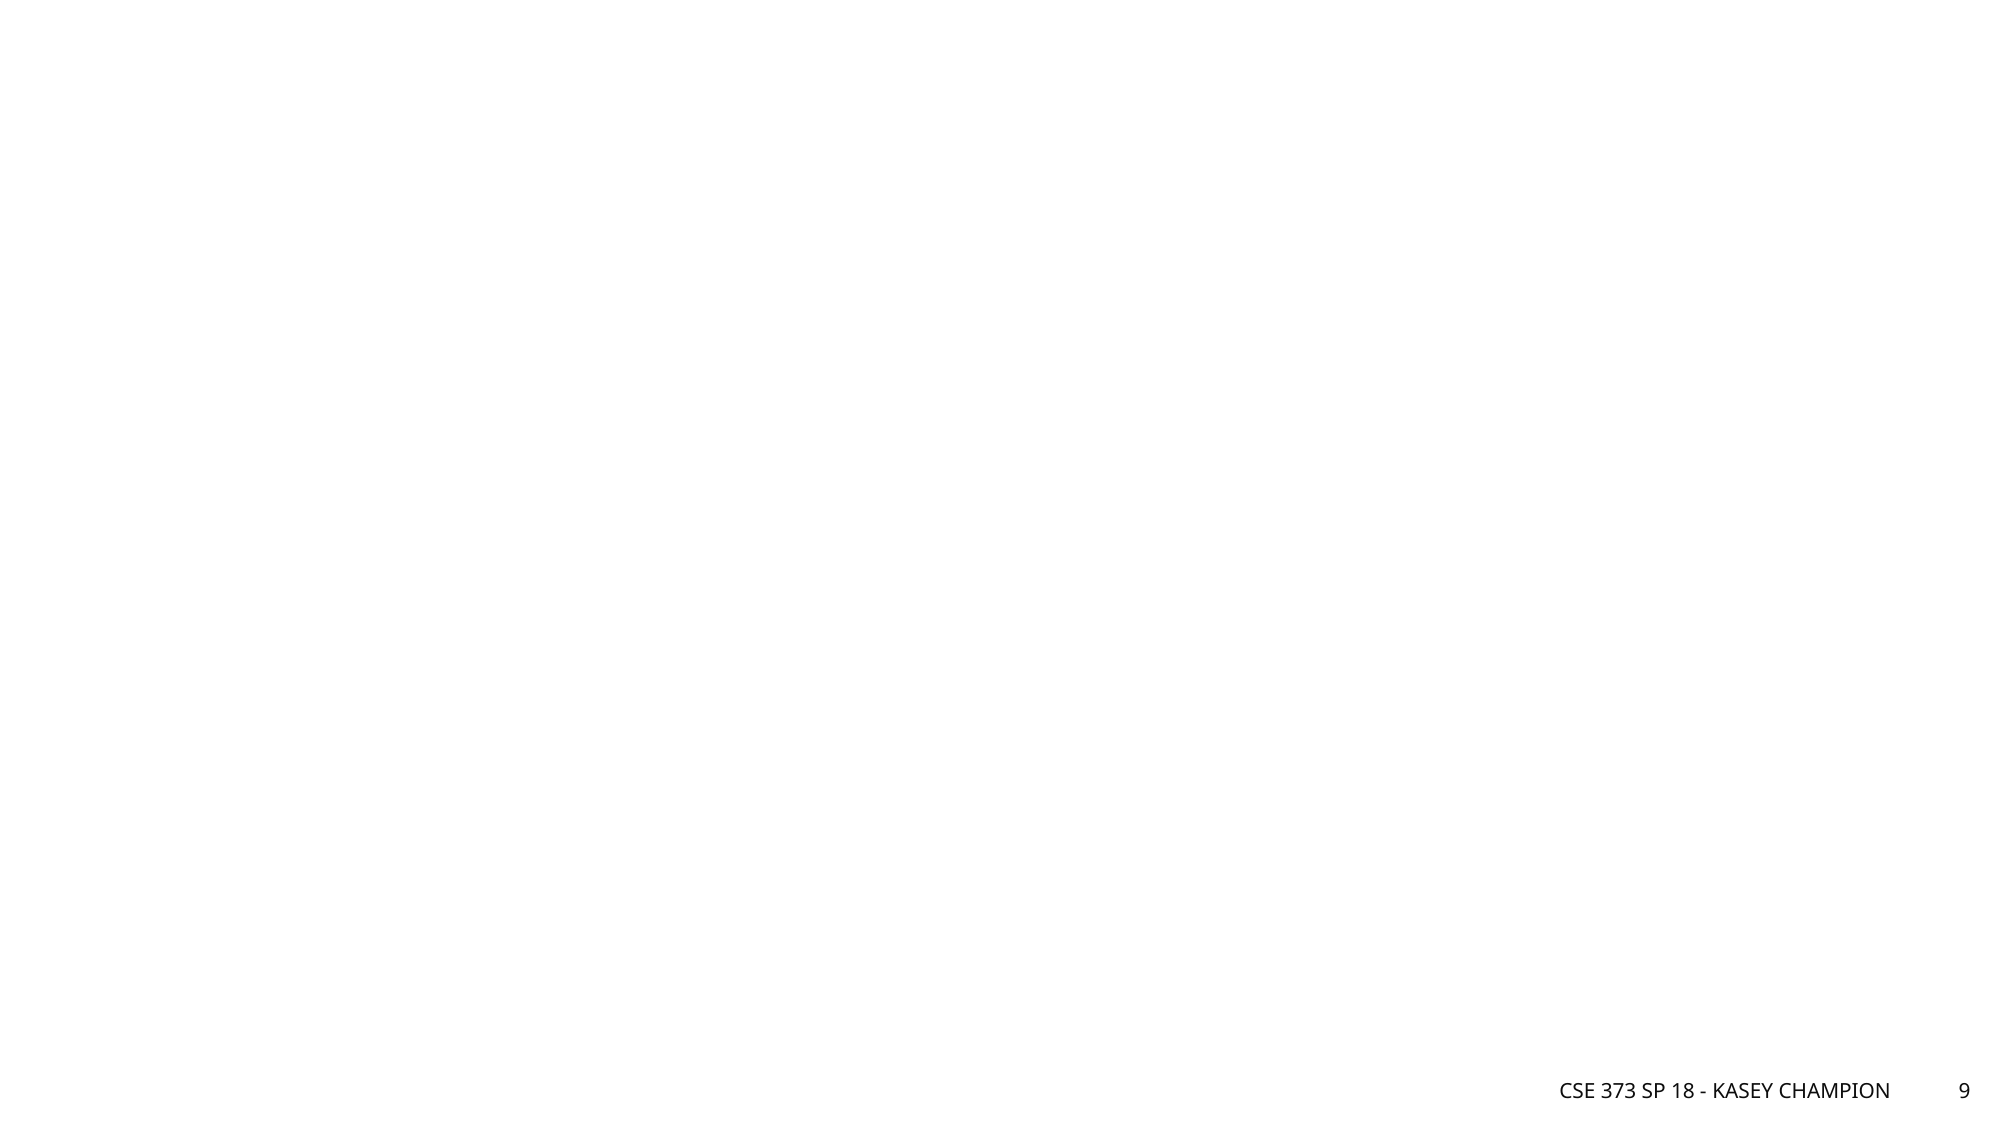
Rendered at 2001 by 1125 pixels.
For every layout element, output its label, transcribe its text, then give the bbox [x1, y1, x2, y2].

footer CSE 373 SP 18 - Kasey Champion [937, 1069, 1906, 1115]
slide_number 9 [1916, 1069, 1986, 1115]
